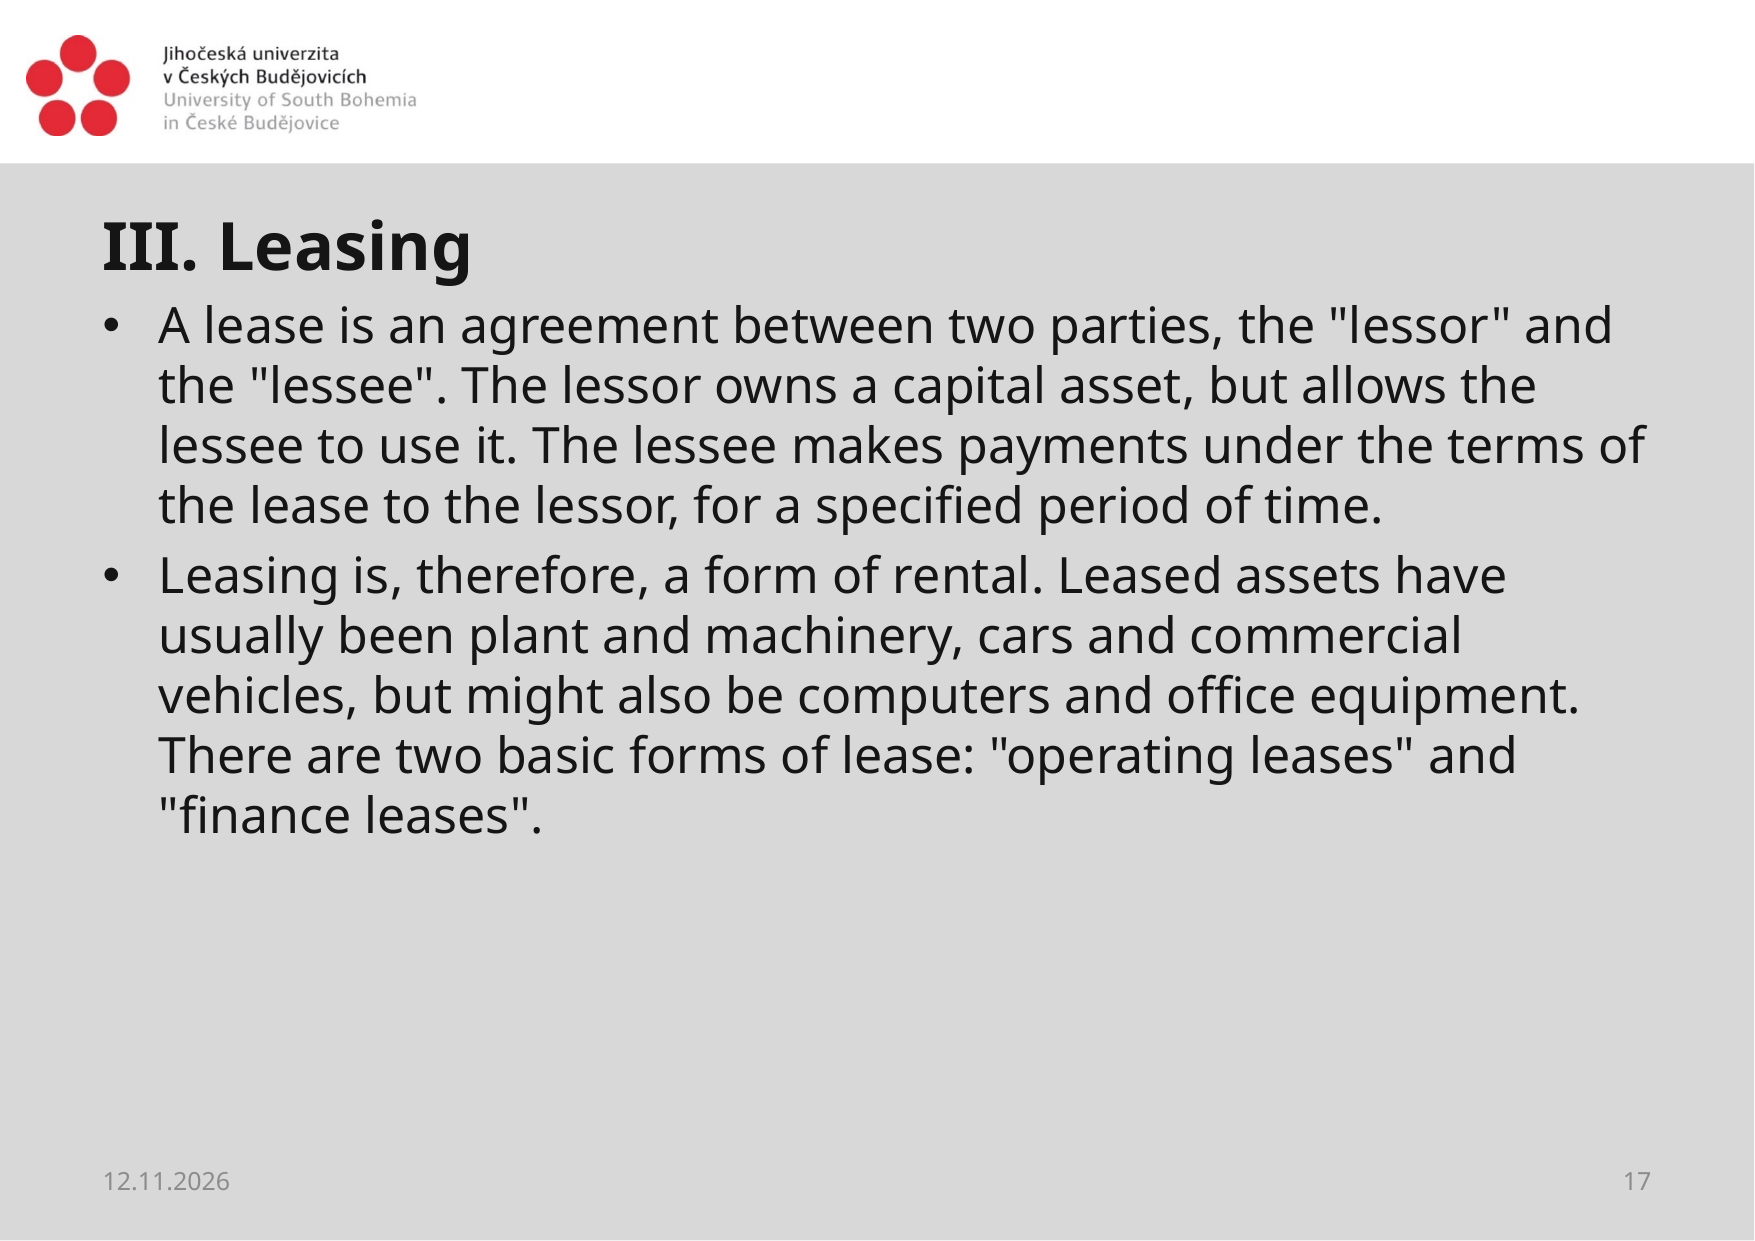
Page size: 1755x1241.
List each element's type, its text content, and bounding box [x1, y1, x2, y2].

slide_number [87, 1149, 498, 1216]
slide_number 17 [1257, 1149, 1667, 1216]
list III. Leasing A lease is an agreement between two parties, the "lessor" and the "lessee". The lessor owns a capital asset, but allows the lessee to use it. The lessee makes payments under the terms of the lease to the lessor, for a specified period of time. Leasing is, therefore, a form of rental. Leased assets have usually been plant and machinery, cars and commercial vehicles, but might also be computers and office equipment. There are two basic forms of lease: "operating leases" and "finance leases". [87, 196, 1667, 1110]
picture [26, 35, 417, 136]
